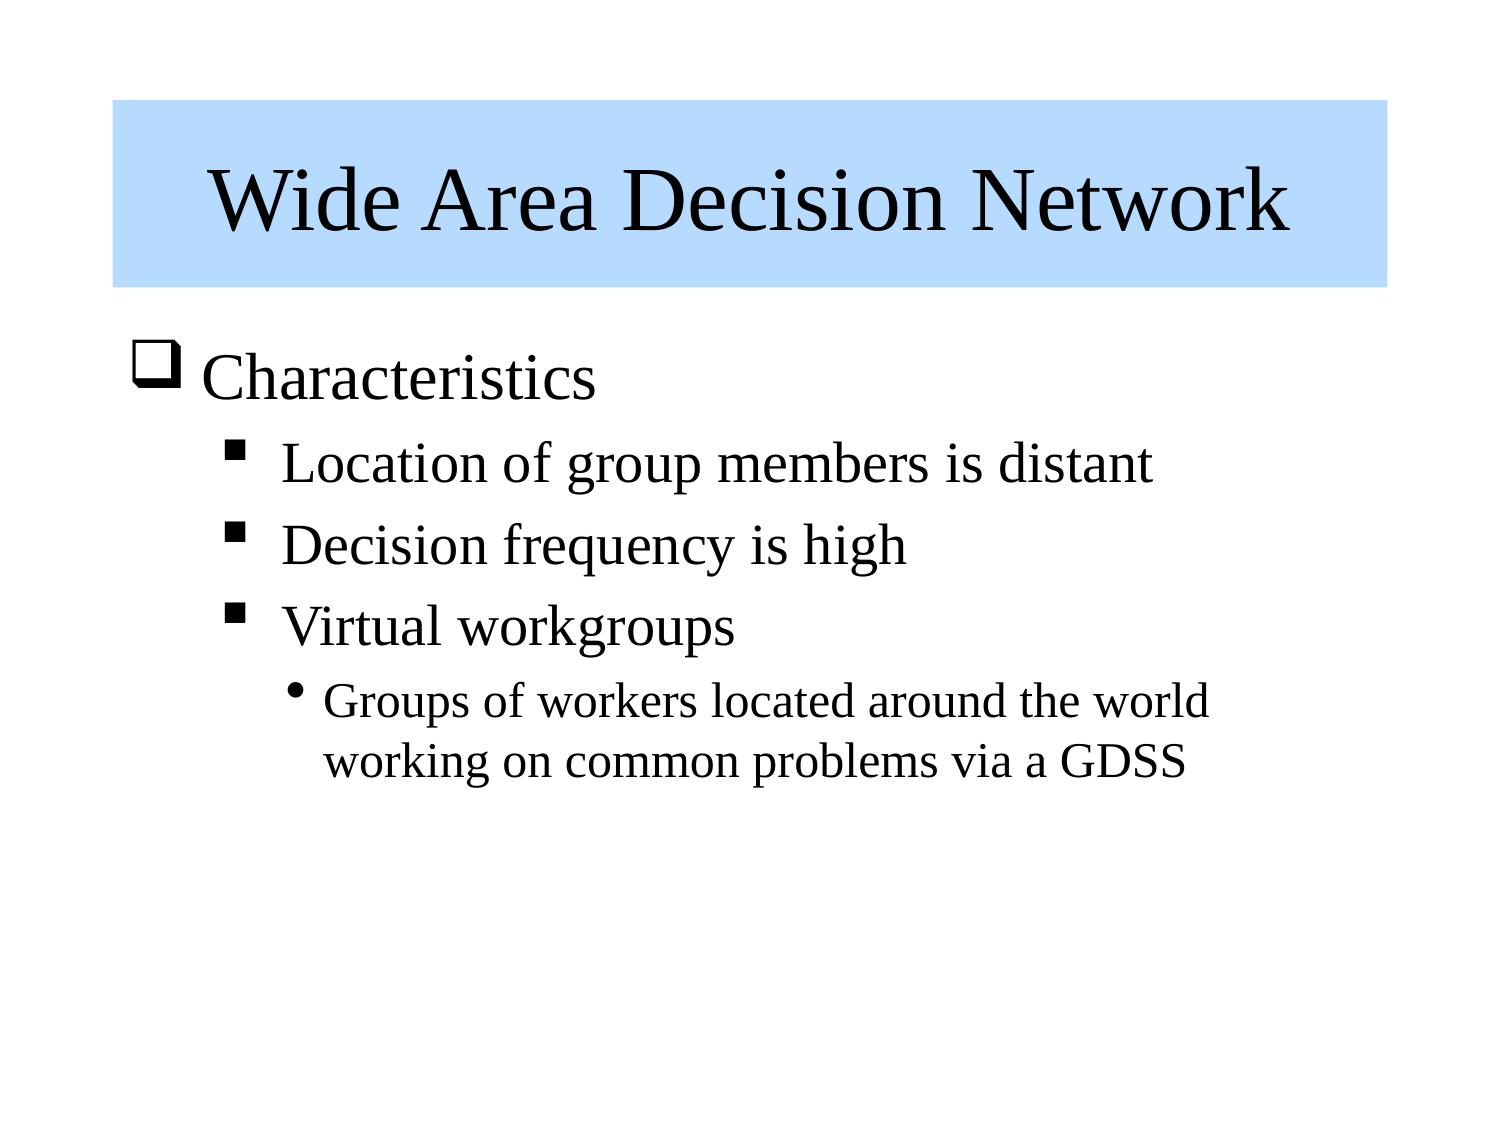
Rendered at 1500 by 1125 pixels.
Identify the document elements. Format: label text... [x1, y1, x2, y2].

list Characteristics Location of group members is distant Decision frequency is high Virtual workgroups Groups of workers located around the world working on common problems via a GDSS [112, 324, 1388, 1001]
title Wide Area Decision Network [112, 99, 1388, 288]
